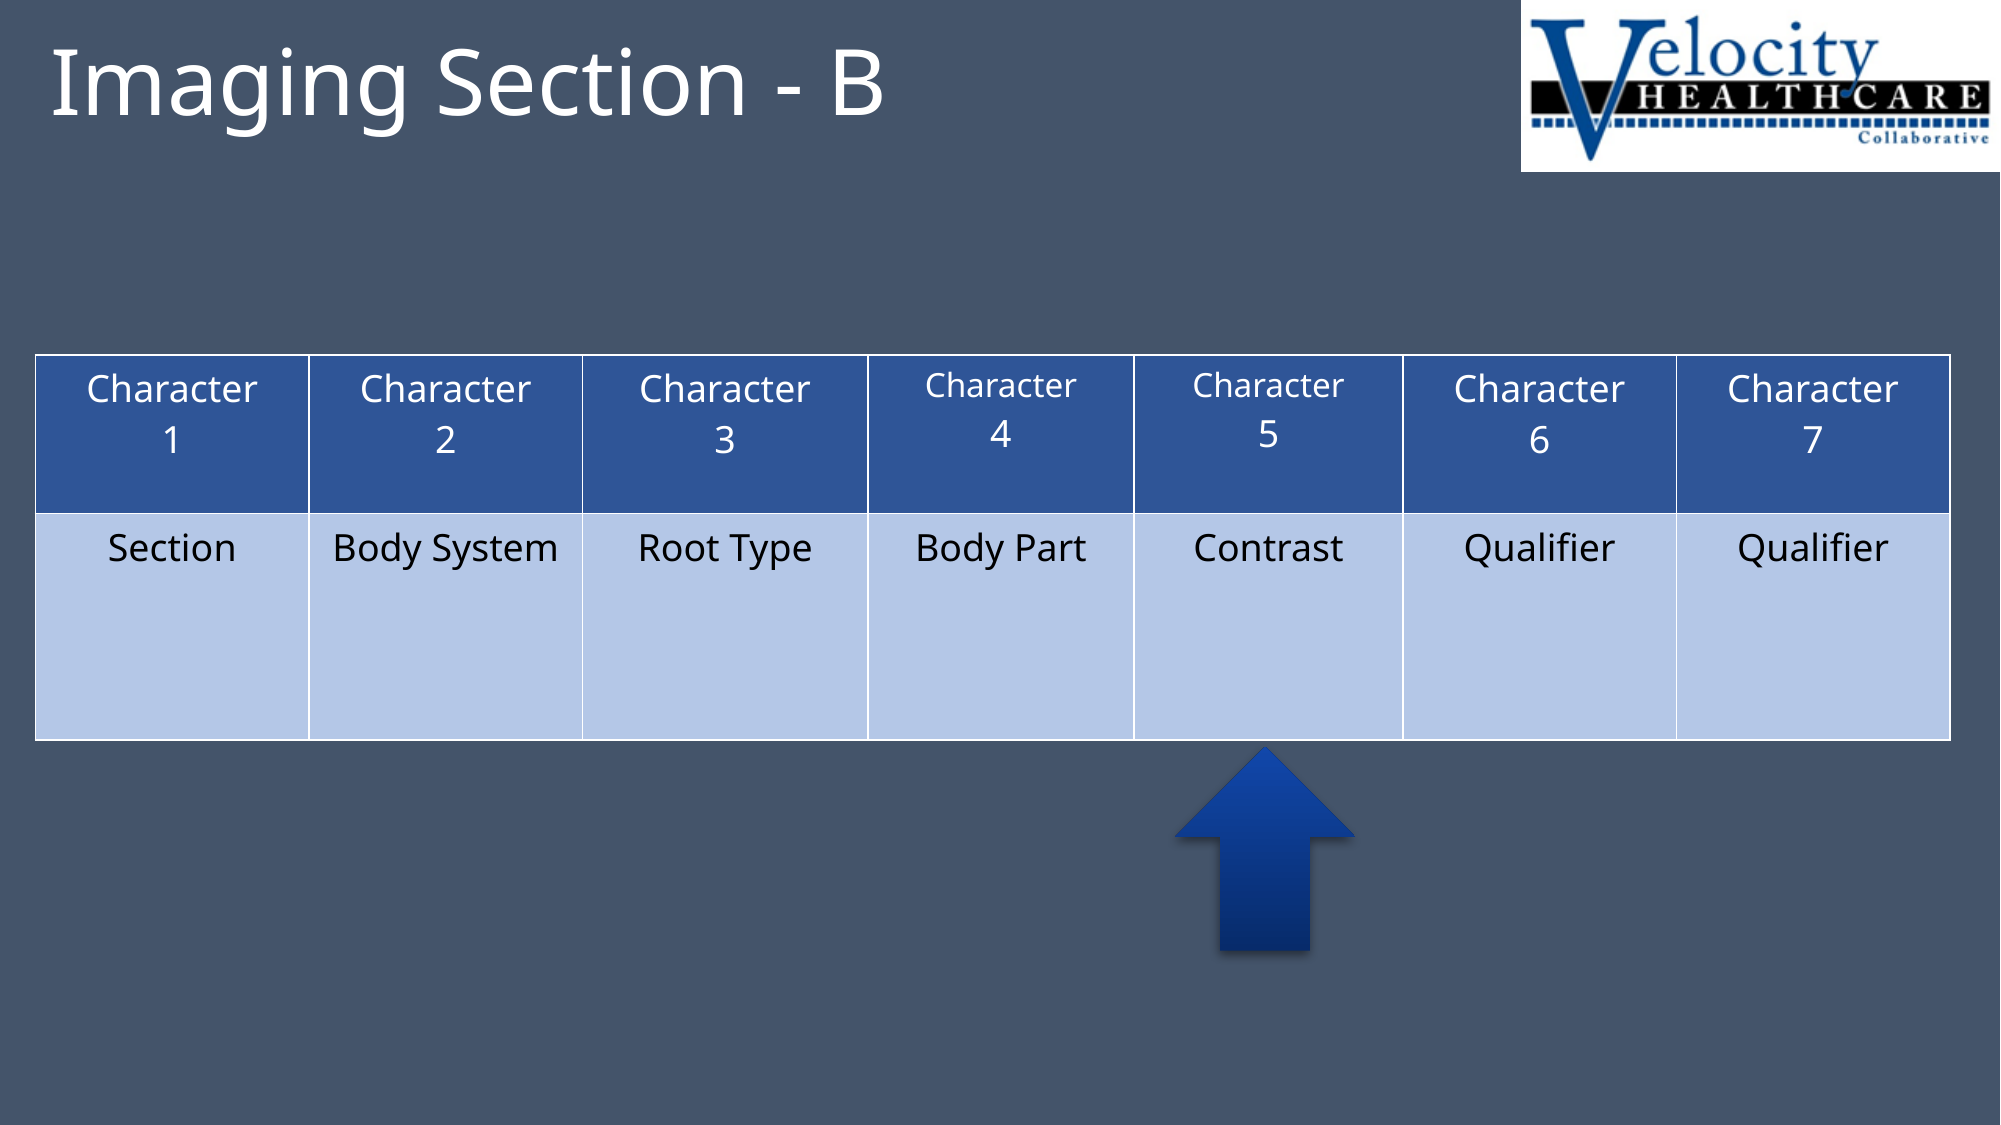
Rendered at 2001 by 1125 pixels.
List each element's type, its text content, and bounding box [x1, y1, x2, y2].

table_header Character 5 [1135, 356, 1402, 513]
table_header Character 1 [36, 356, 308, 513]
table_cell Root Type [583, 514, 867, 739]
picture [1521, 0, 2000, 172]
table_cell Qualifier [1677, 514, 1949, 739]
title Imaging Section - B [35, 17, 1494, 154]
table_cell Body Part [869, 514, 1133, 739]
table_header Character 6 [1404, 356, 1676, 513]
table_cell Qualifier [1404, 514, 1676, 739]
table_cell Contrast [1135, 514, 1402, 739]
table_header Character 2 [310, 356, 582, 513]
table_header Character 4 [869, 356, 1133, 513]
table_header Character 7 [1677, 356, 1949, 513]
table_cell Body System [310, 514, 582, 739]
table_cell Section [36, 514, 308, 739]
text_box [1175, 746, 1355, 951]
table_header Character 3 [583, 356, 867, 513]
